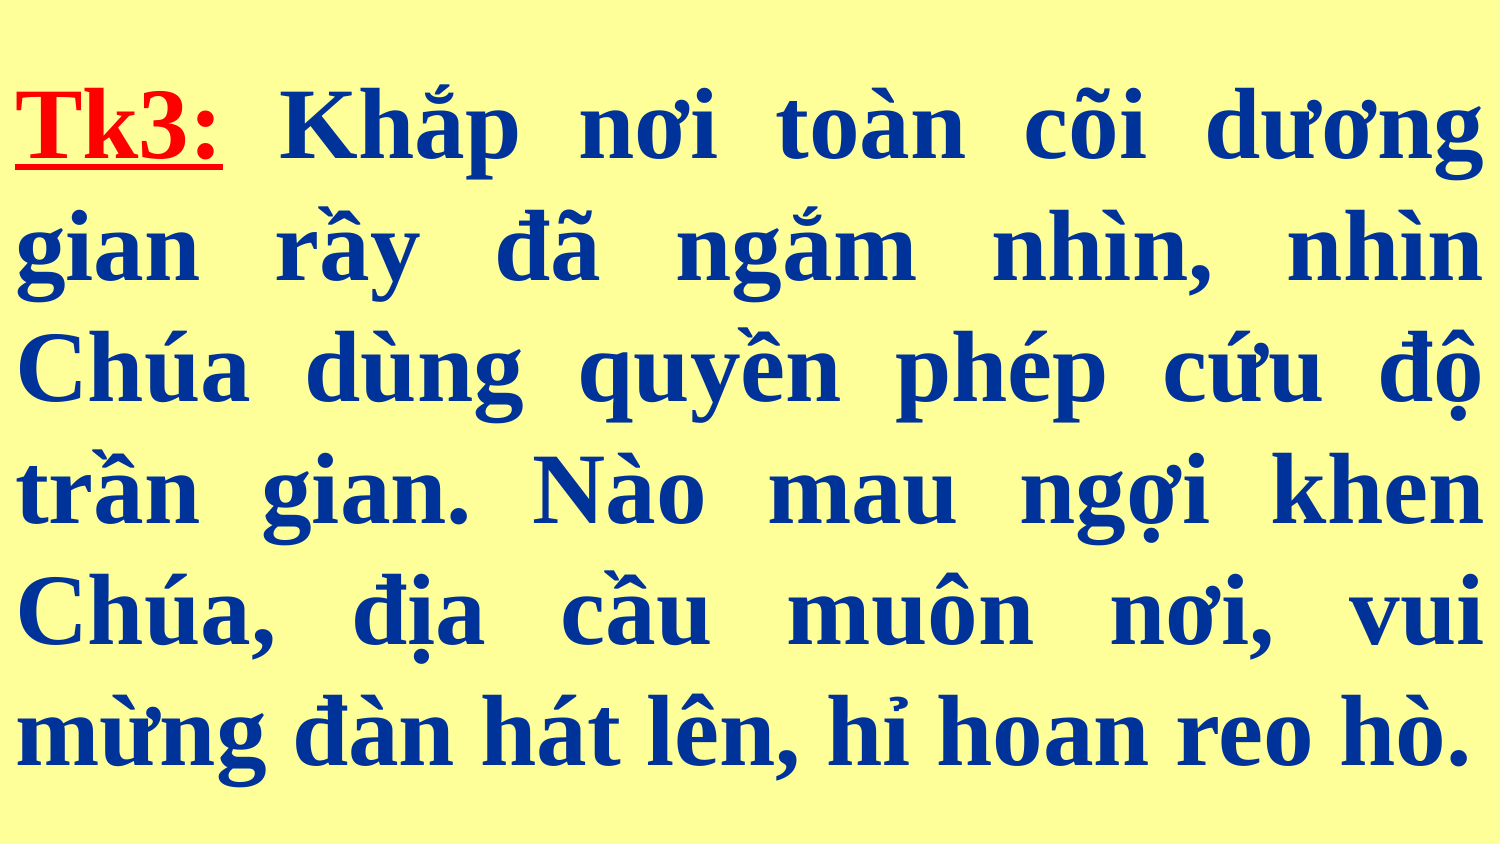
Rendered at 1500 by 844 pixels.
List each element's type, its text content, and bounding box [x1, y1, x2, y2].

title Tk3: Khắp nơi toàn cõi dương gian rầy đã ngắm nhìn, nhìn Chúa dùng quyền phép cứu độ trần gian. Nào mau ngợi khen Chúa, địa cầu muôn nơi, vui mừng đàn hát lên, hỉ hoan reo hò. [0, 0, 1500, 844]
